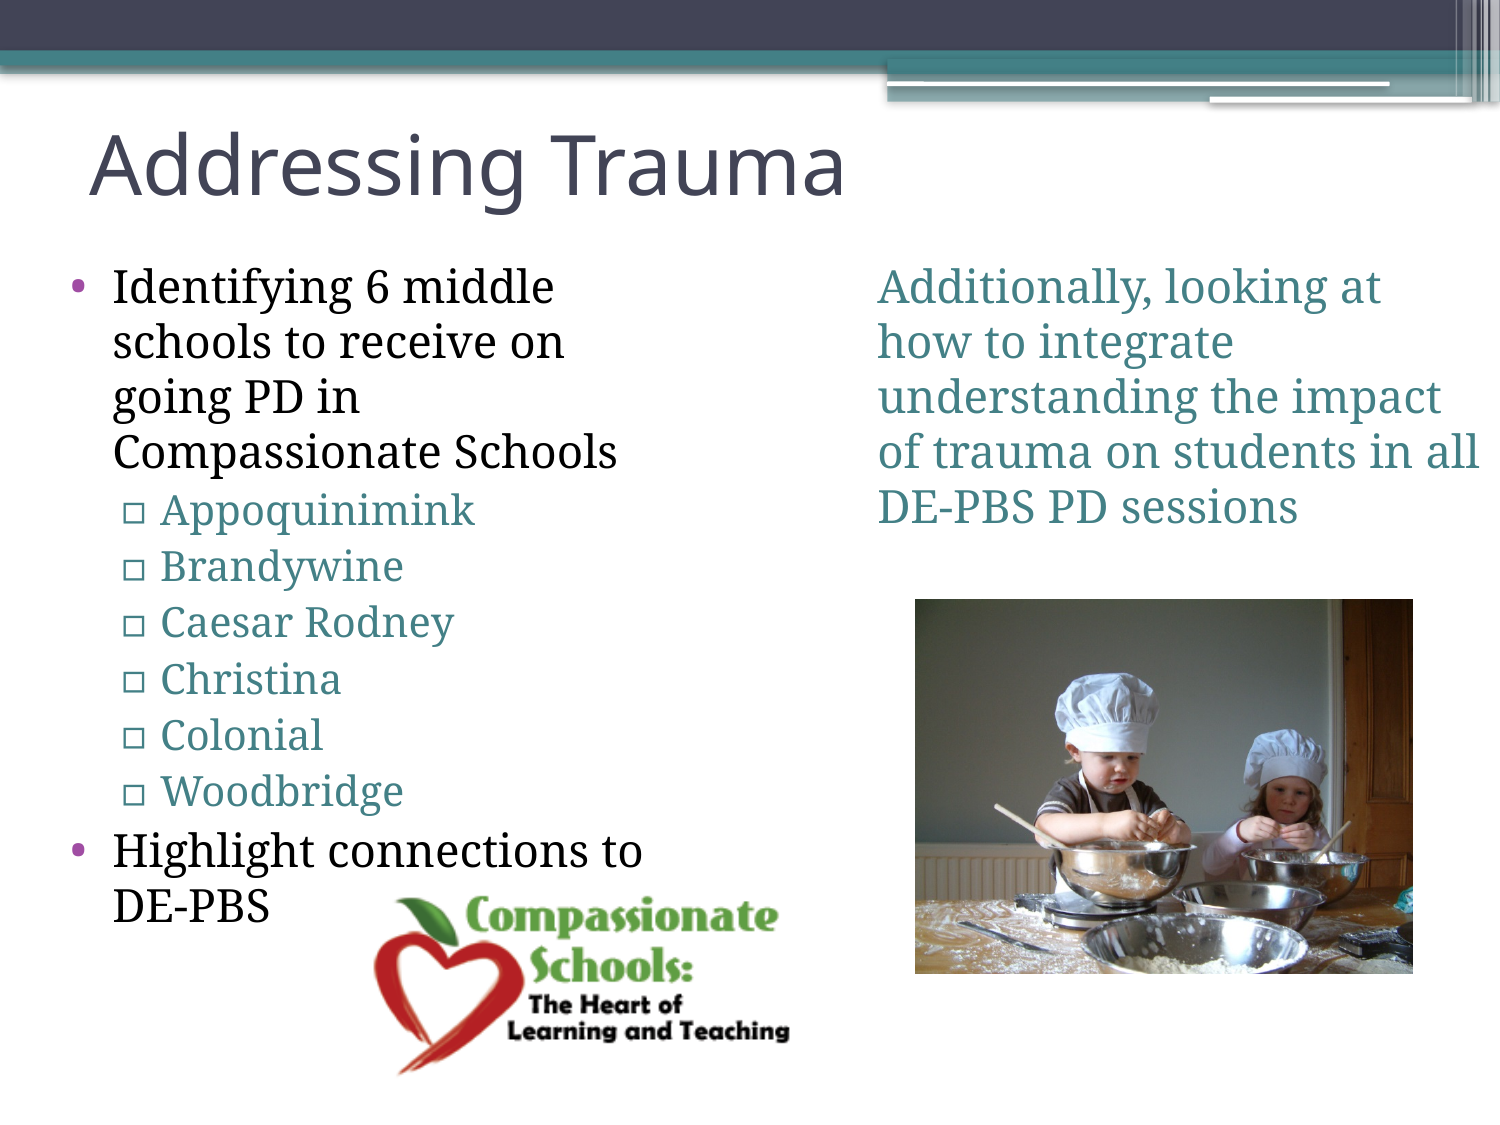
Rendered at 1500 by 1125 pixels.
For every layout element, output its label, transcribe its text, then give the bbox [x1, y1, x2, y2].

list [362, 734, 801, 1125]
list Identifying 6 middle schools to receive on going PD in Compassionate Schools Appoquinimink Brandywine Caesar Rodney Christina Colonial Woodbridge Highlight connections to DE-PBS [37, 249, 663, 993]
title Addressing Trauma [75, 75, 1425, 250]
text_box Additionally, looking at how to integrate understanding the impact of trauma on students in all DE-PBS PD sessions [862, 249, 1500, 540]
picture [914, 599, 1413, 974]
